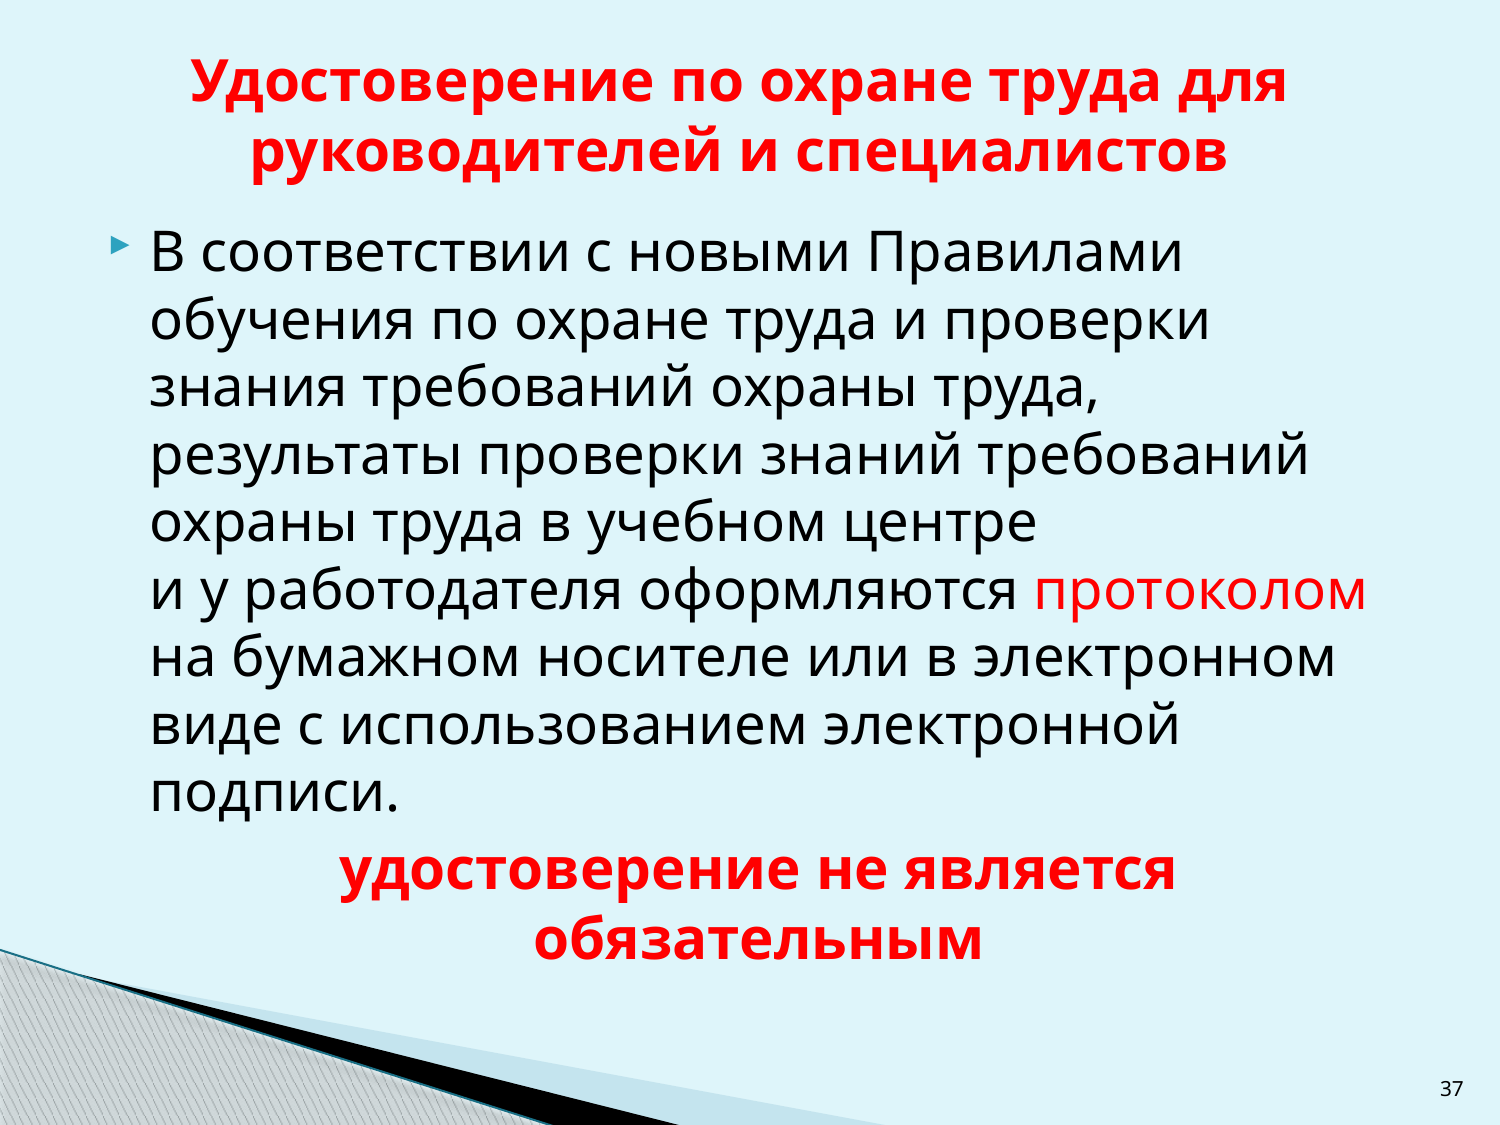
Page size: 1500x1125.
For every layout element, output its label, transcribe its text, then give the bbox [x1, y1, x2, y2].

title Удостоверение по охране труда для руководителей и специалистов [64, 19, 1415, 207]
list В соответствии с новыми Правилами обучения по охране труда и проверки знания требований охраны труда, результаты проверки знаний требований охраны труда в учебном центре и у работодателя оформляются протоколом на бумажном носителе или в электронном виде с использованием электронной подписи. удостоверение не является обязательным [75, 208, 1425, 986]
slide_number 37 [1418, 1051, 1479, 1112]
